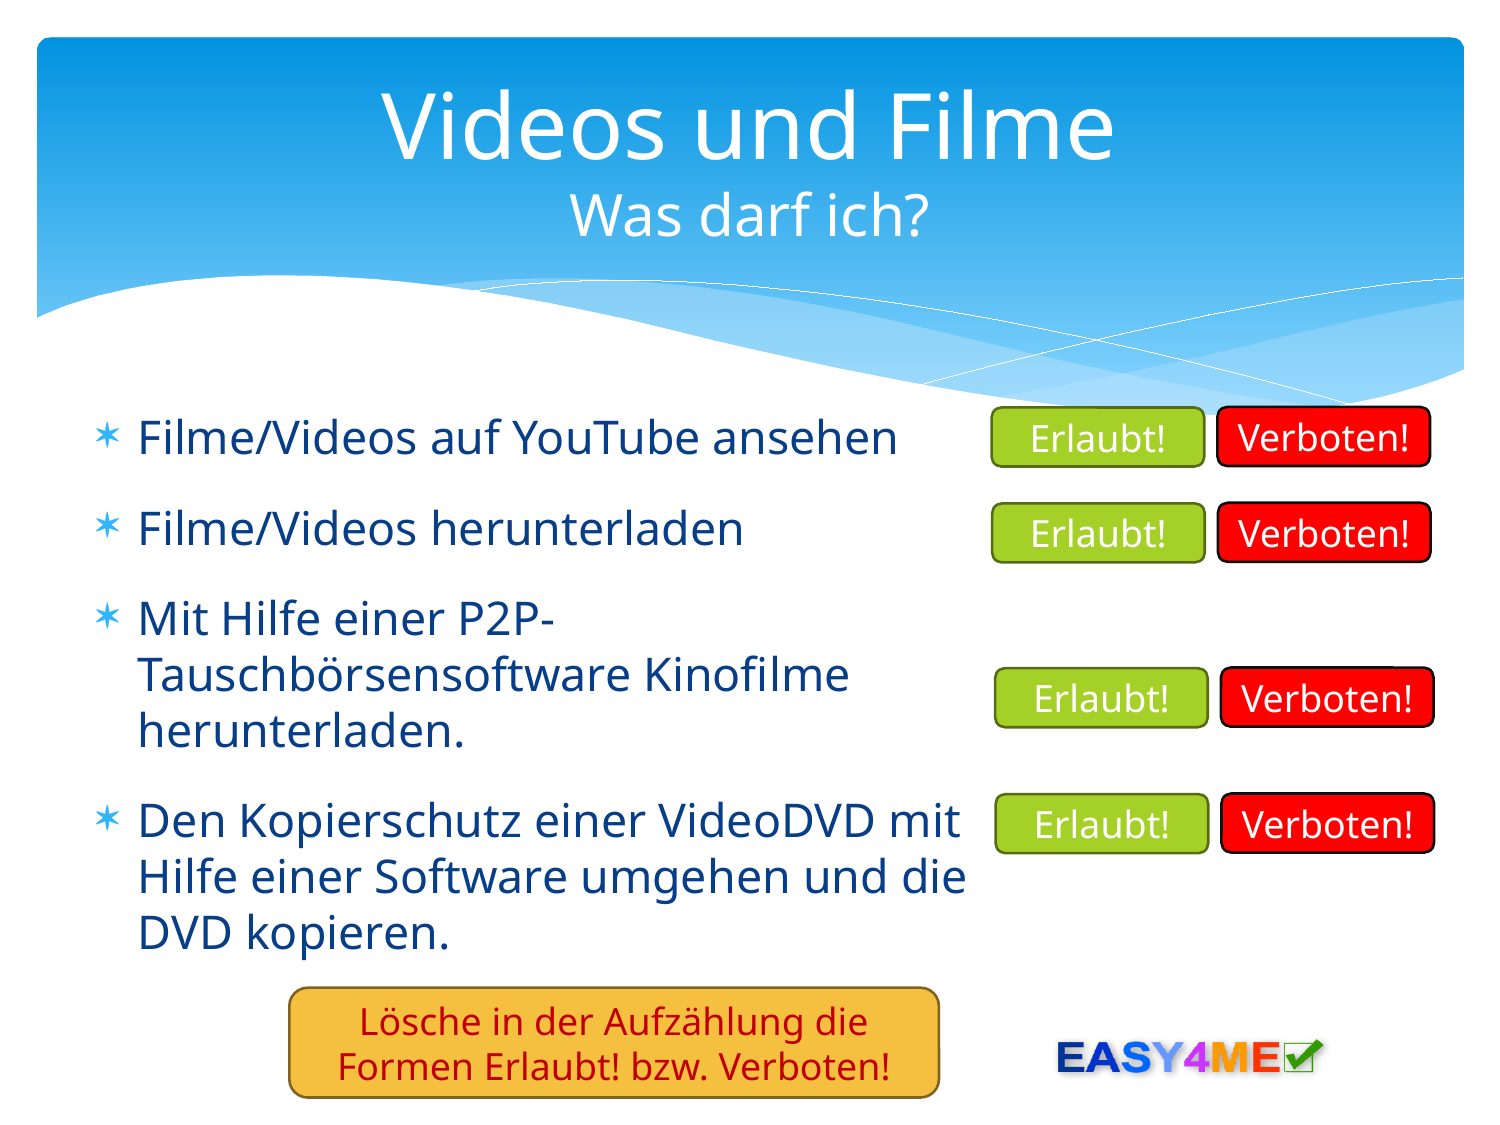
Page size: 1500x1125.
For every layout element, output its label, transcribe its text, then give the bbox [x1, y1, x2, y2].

text_box Verboten! [1216, 405, 1432, 468]
text_box Erlaubt! [994, 792, 1210, 855]
text_box Erlaubt! [990, 502, 1207, 564]
text_box Verboten! [1219, 666, 1435, 728]
text_box Erlaubt! [993, 666, 1210, 729]
title Videos und Filme Was darf ich? [75, 55, 1425, 261]
text_box Erlaubt! [990, 406, 1206, 468]
text_box Verboten! [1220, 792, 1436, 854]
picture [1049, 1033, 1334, 1079]
text_box Verboten! [1216, 501, 1432, 564]
text_box Filme/Videos auf YouTube ansehen Filme/Videos herunterladen Mit Hilfe einer P2P-Tauschbörsensoftware Kinofilme herunterladen. Den Kopierschutz einer VideoDVD mit Hilfe einer Software umgehen und die DVD kopieren. [81, 400, 1057, 967]
text_box Lösche in der Aufzählung die Formen Erlaubt! bzw. Verboten! [288, 986, 941, 1099]
